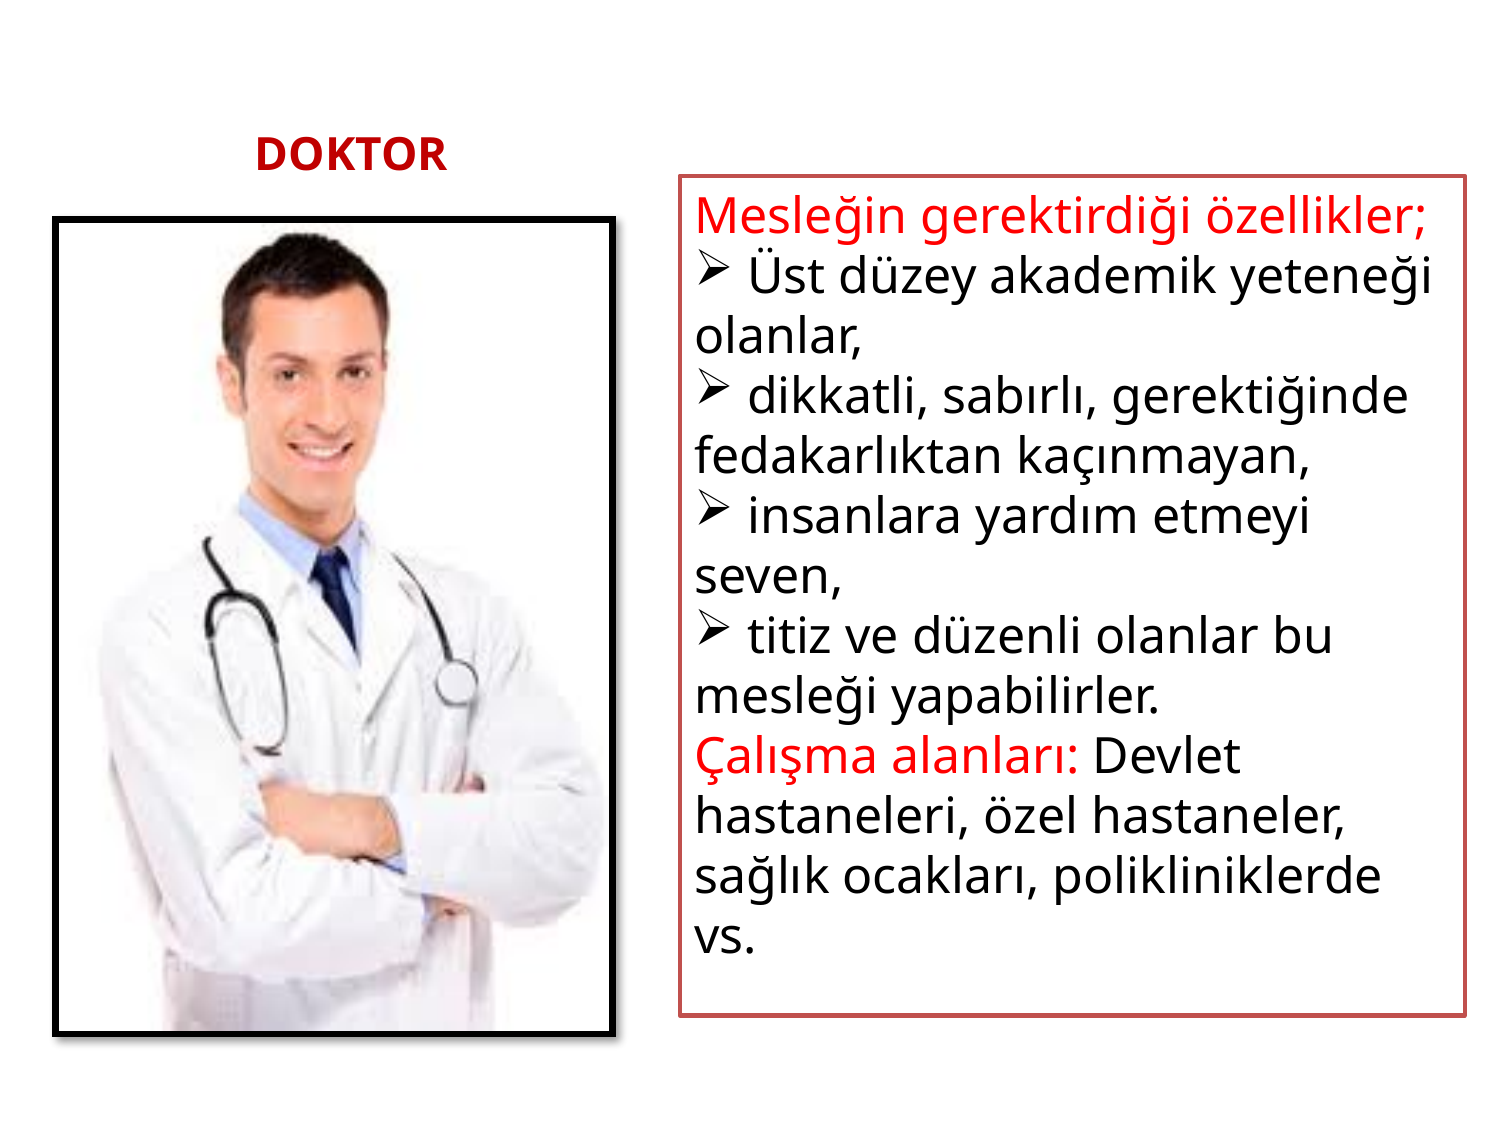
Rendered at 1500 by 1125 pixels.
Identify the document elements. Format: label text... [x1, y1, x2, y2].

text_box Mesleğin gerektirdiği özellikler; Üst düzey akademik yeteneği olanlar, dikkatli, sabırlı, gerektiğinde fedakarlıktan kaçınmayan, insanlara yardım etmeyi seven, titiz ve düzenli olanlar bu mesleği yapabilirler. Çalışma alanları: Devlet hastaneleri, özel hastaneler, sağlık ocakları, polikliniklerde vs. [678, 174, 1467, 1018]
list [58, 222, 610, 1032]
title DOKTOR [35, 117, 668, 188]
